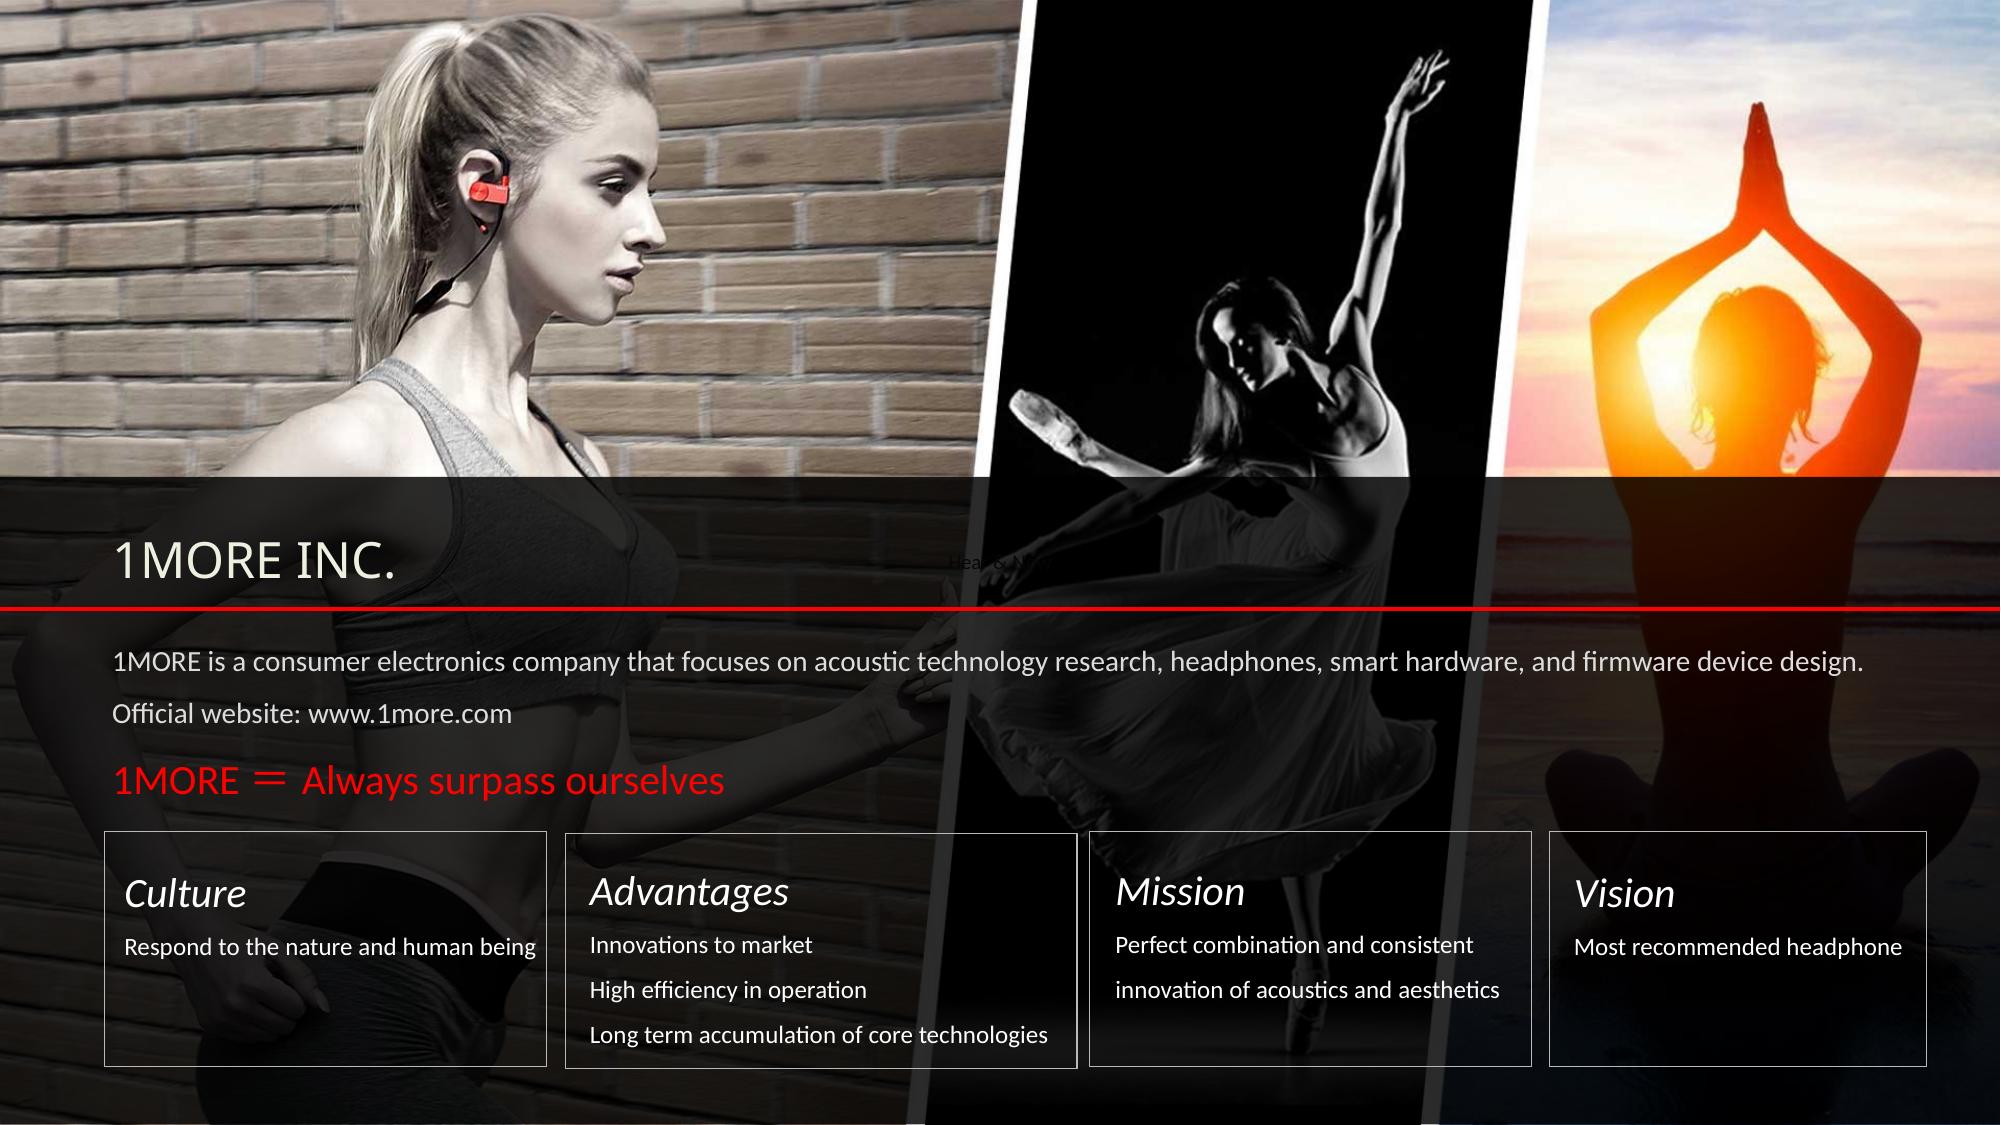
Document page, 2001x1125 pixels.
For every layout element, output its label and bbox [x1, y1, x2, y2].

picture [0, 0, 2000, 1125]
text_box [565, 831, 1097, 1079]
text_box [1549, 831, 1938, 1067]
text_box [1089, 830, 1539, 1067]
text_box [104, 831, 590, 1067]
